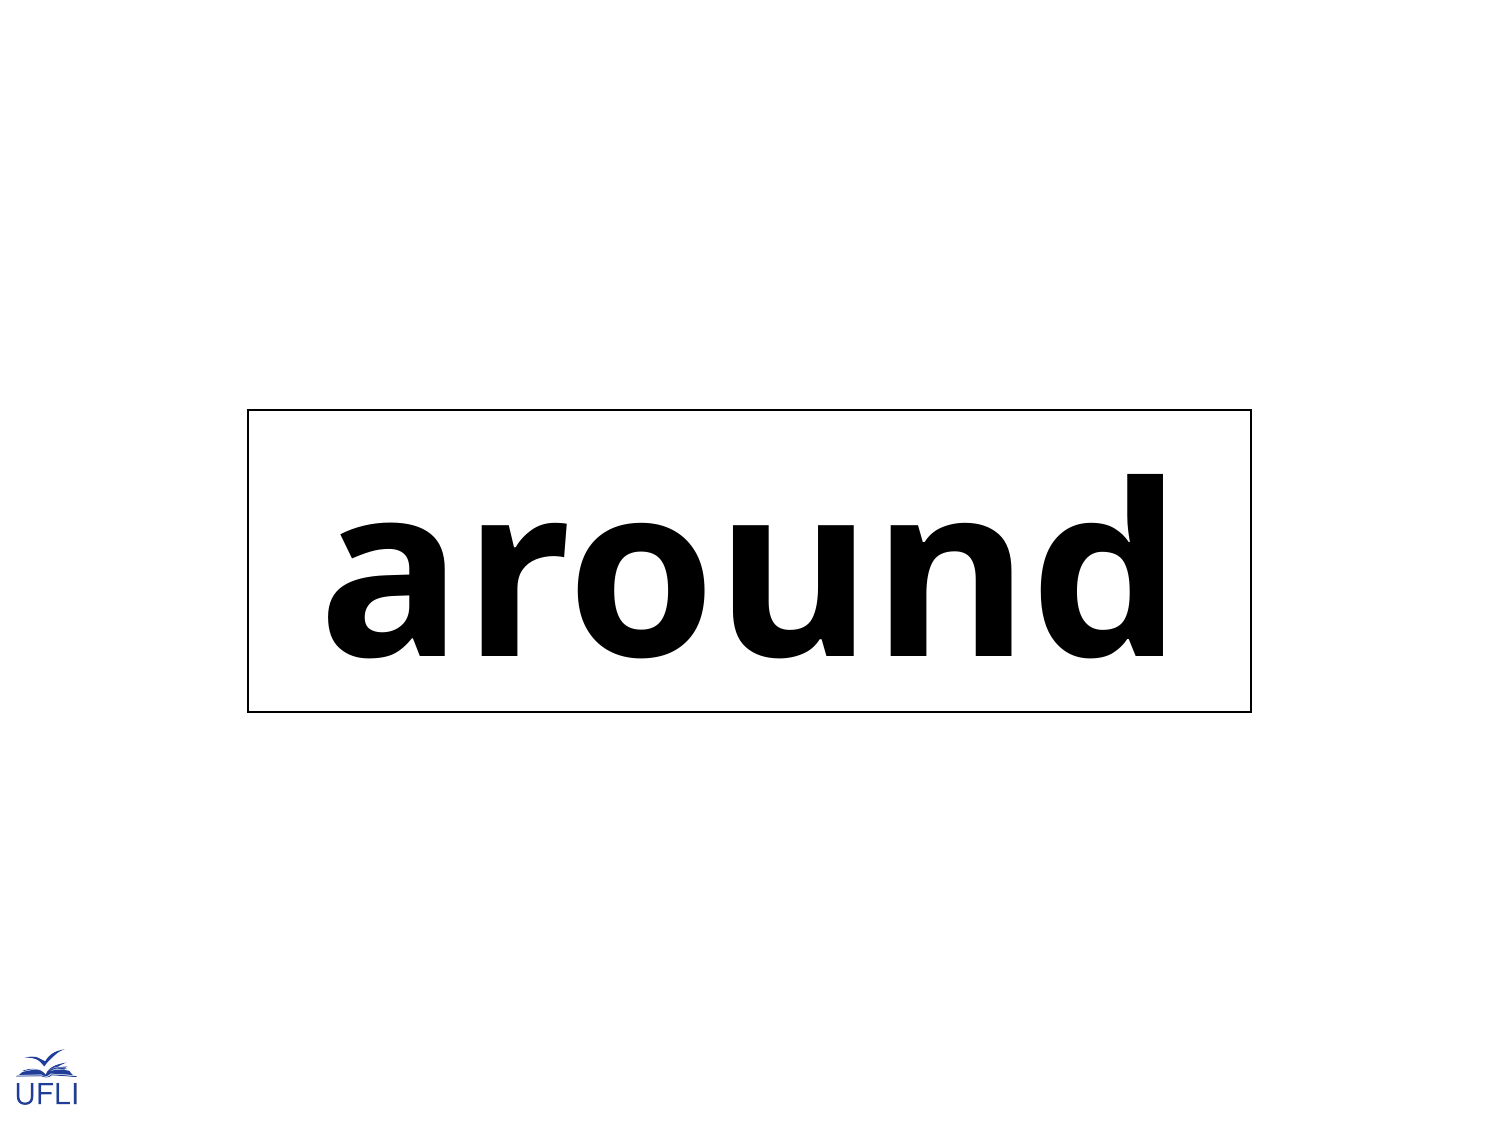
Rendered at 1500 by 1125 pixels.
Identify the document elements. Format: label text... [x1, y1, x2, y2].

text_box around [247, 409, 1252, 713]
picture [12, 1047, 81, 1108]
